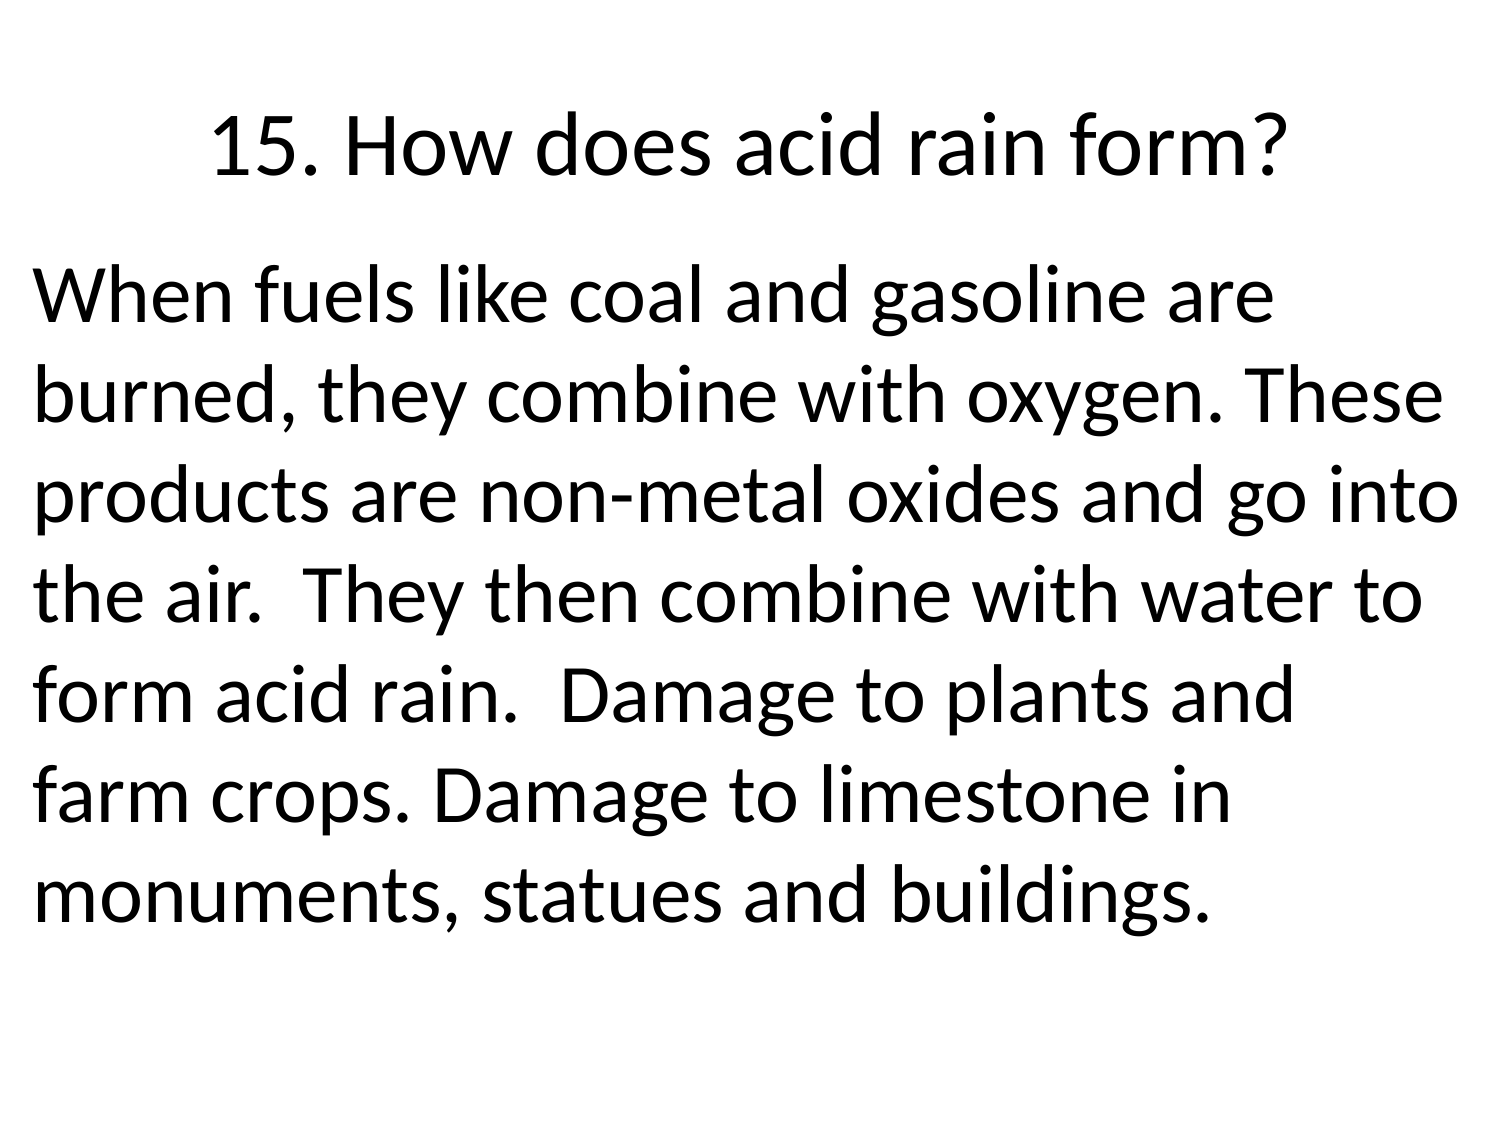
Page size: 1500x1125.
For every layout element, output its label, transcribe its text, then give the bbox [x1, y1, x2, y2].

title 15. How does acid rain form? [75, 45, 1425, 231]
list When fuels like coal and gasoline are burned, they combine with oxygen. These products are non-metal oxides and go into the air. They then combine with water to form acid rain. Damage to plants and farm crops. Damage to limestone in monuments, statues and buildings. [17, 231, 1483, 1059]
